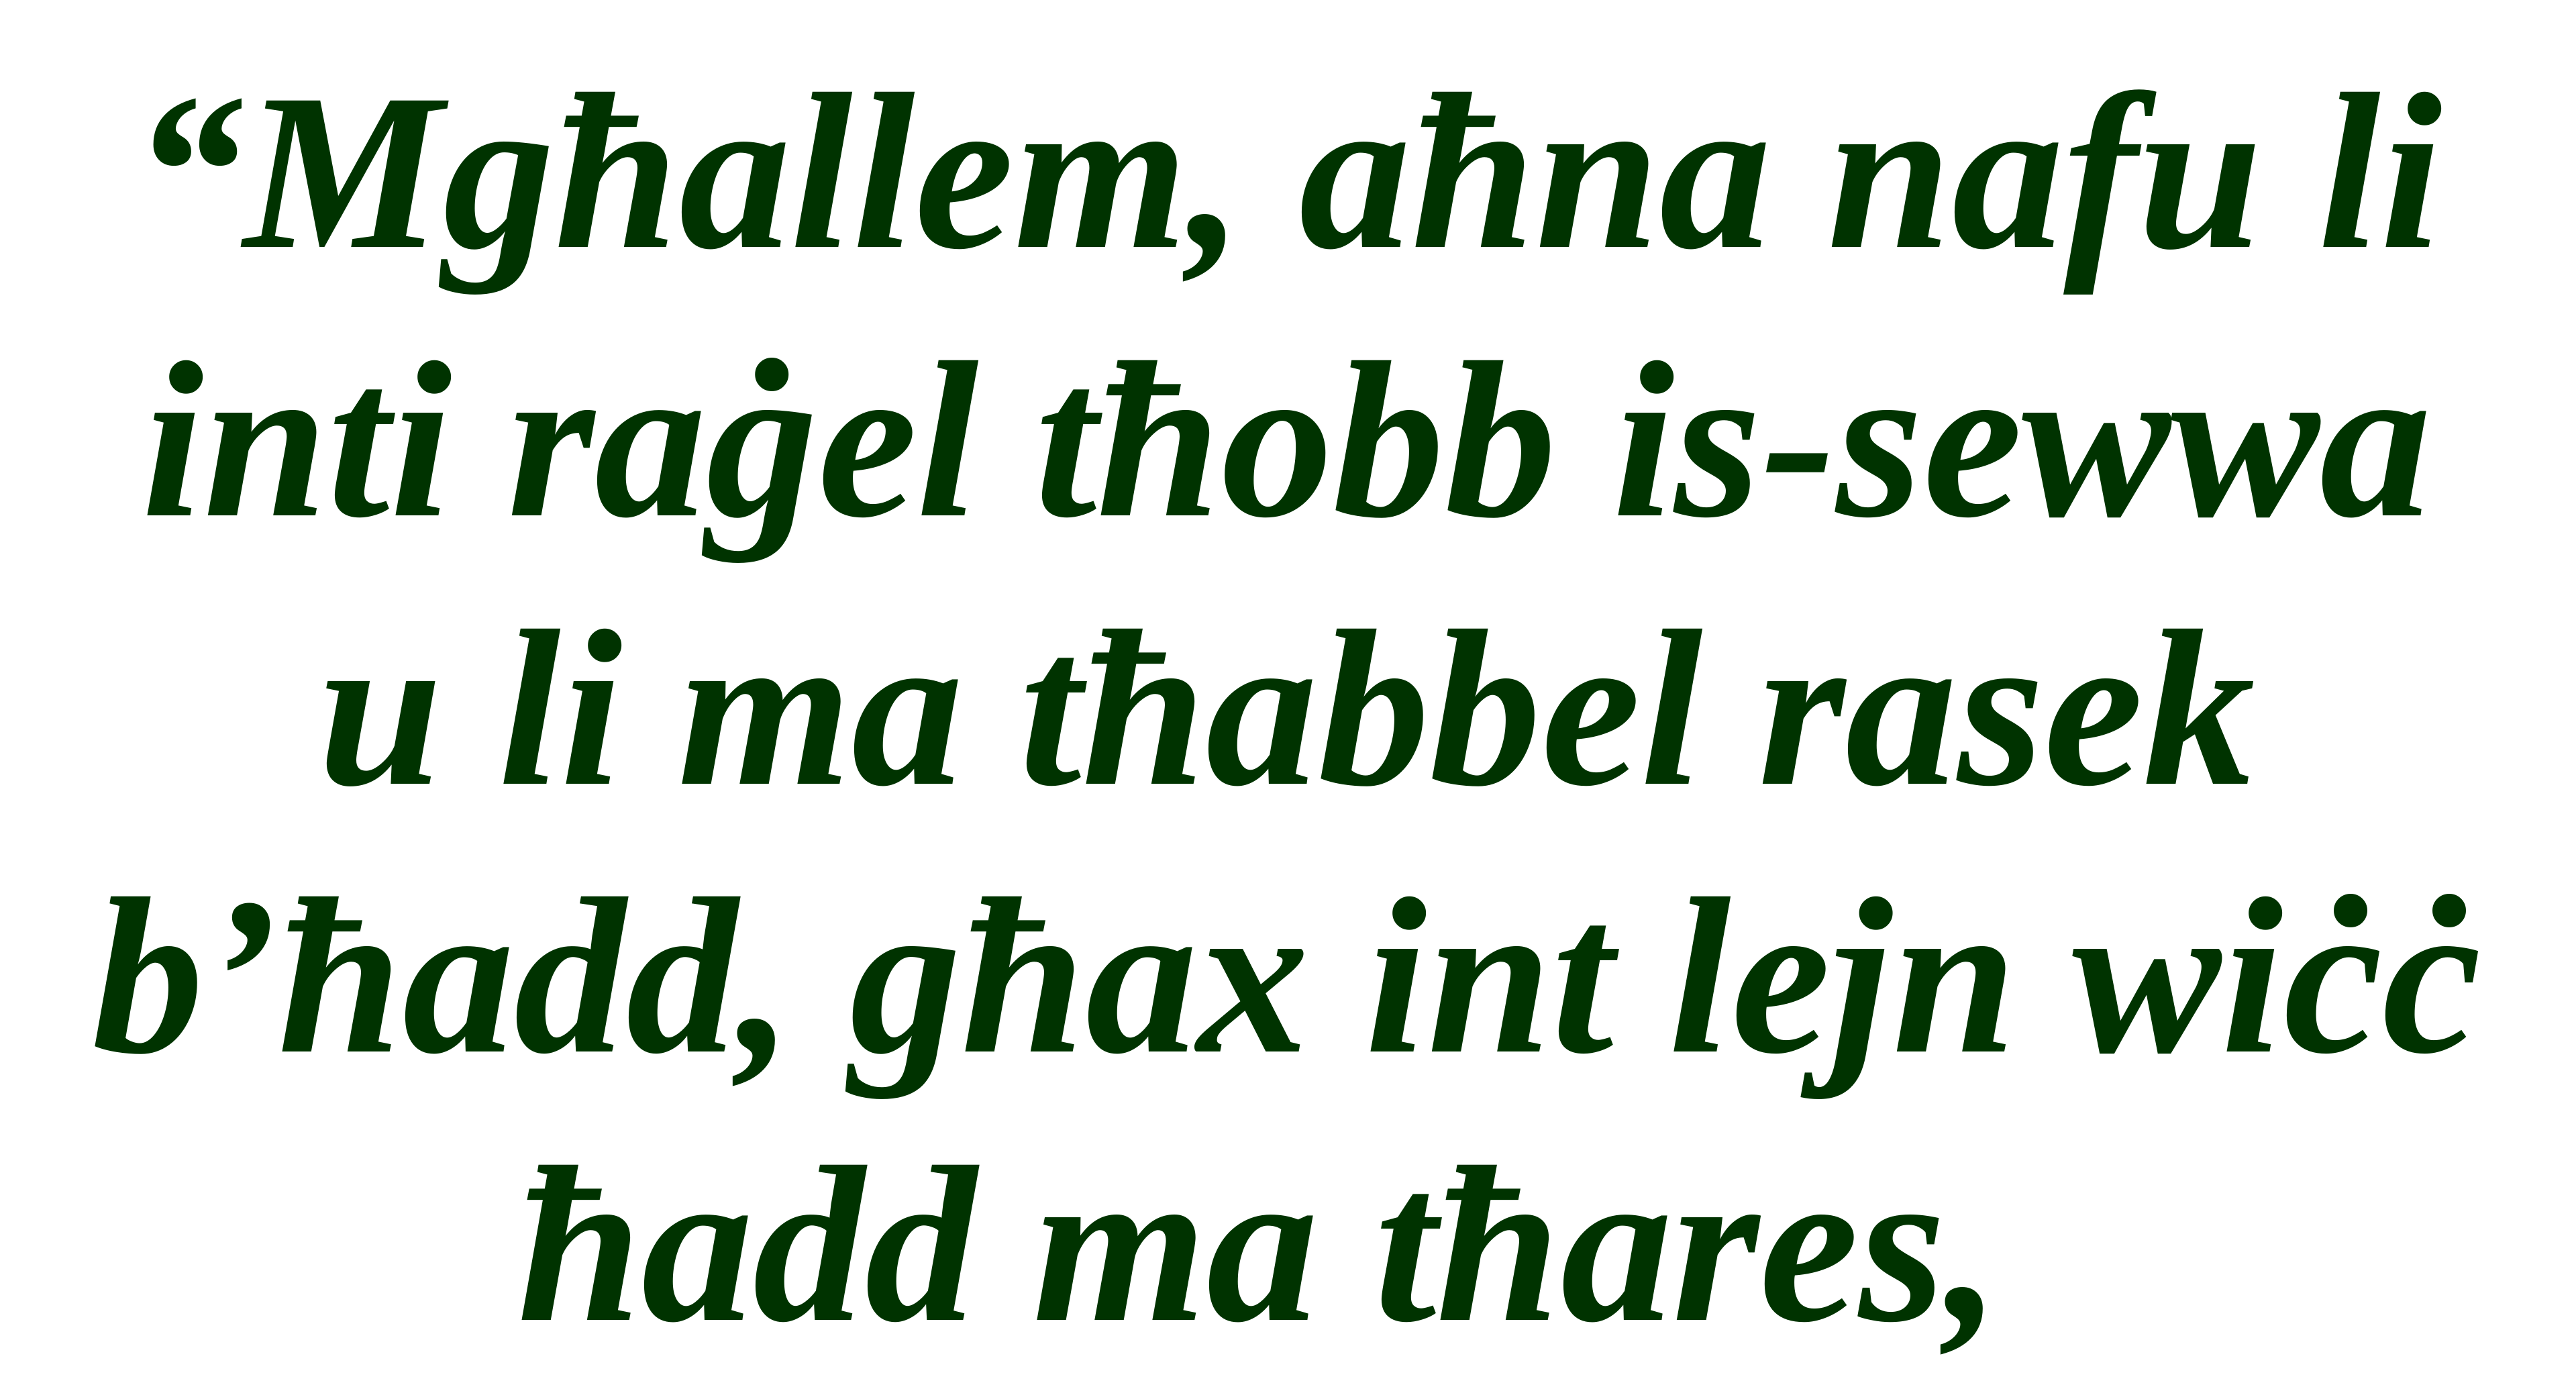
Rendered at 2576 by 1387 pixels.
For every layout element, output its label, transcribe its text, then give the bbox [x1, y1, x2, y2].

text_box “Mgħallem, aħna nafu li inti raġel tħobb is-sewwa u li ma tħabbel rasek b’ħadd, għax int lejn wiċċ ħadd ma tħares, [51, 18, 2524, 1370]
